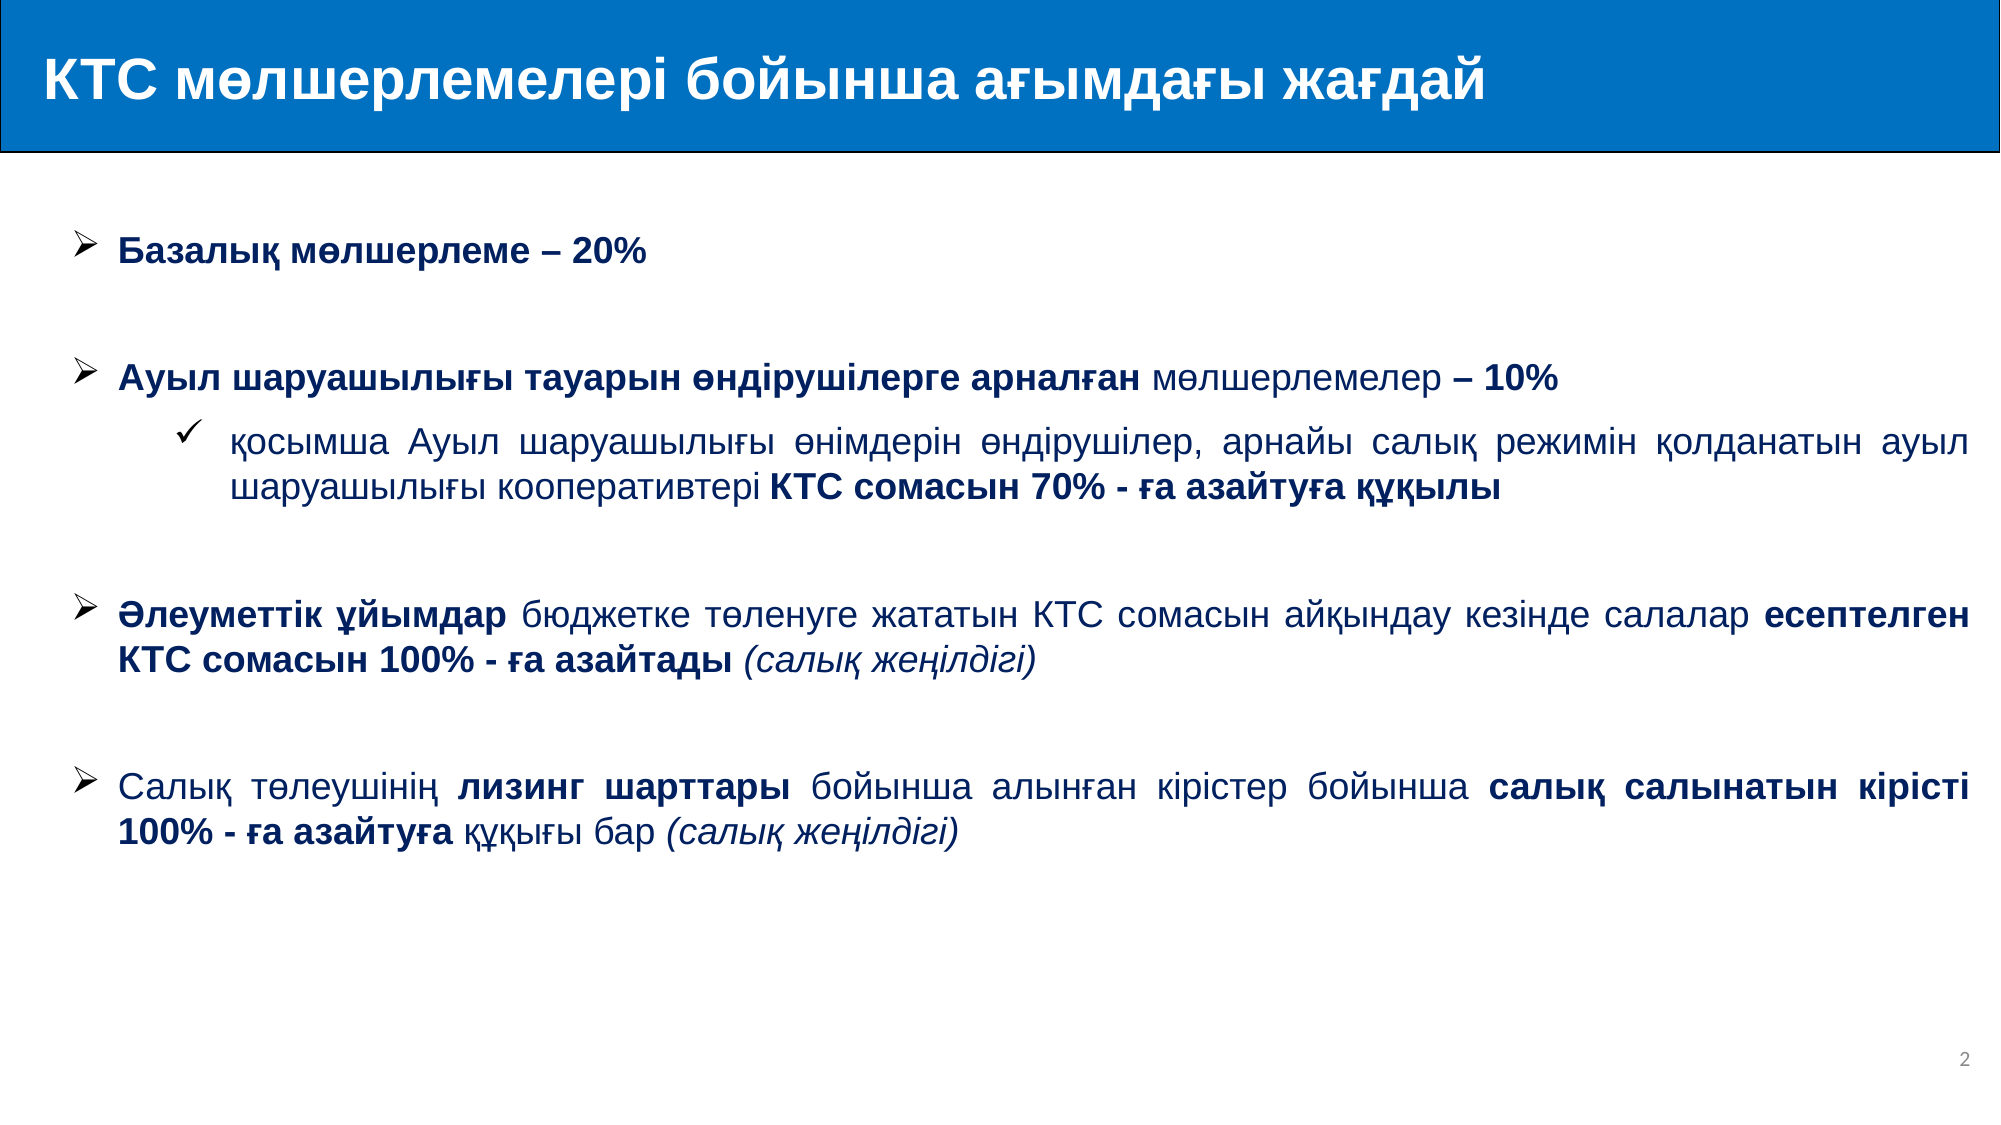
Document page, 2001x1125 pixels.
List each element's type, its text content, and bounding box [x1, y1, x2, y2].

text_box Базалық мөлшерлеме – 20% Ауыл шаруашылығы тауарын өндірушілерге арналған мөлшерлемелер – 10% қосымша Ауыл шаруашылығы өнімдерін өндірушілер, арнайы салық режимін қолданатын ауыл шаруашылығы кооперативтері КТС сомасын 70% - ға азайтуға құқылы Әлеуметтік ұйымдар бюджетке төленуге жататын КТС сомасын айқындау кезінде салалар есептелген КТС сомасын 100% - ға азайтады (салық жеңілдігі) Салық төлеушінің лизинг шарттары бойынша алынған кірістер бойынша салық салынатын кірісті 100% - ға азайтуға құқығы бар (салық жеңілдігі) [56, 218, 1986, 860]
slide_number 2 [1797, 1003, 1986, 1113]
text_box КТС мөлшерлемелері бойынша ағымдағы жағдай [0, 0, 2000, 153]
